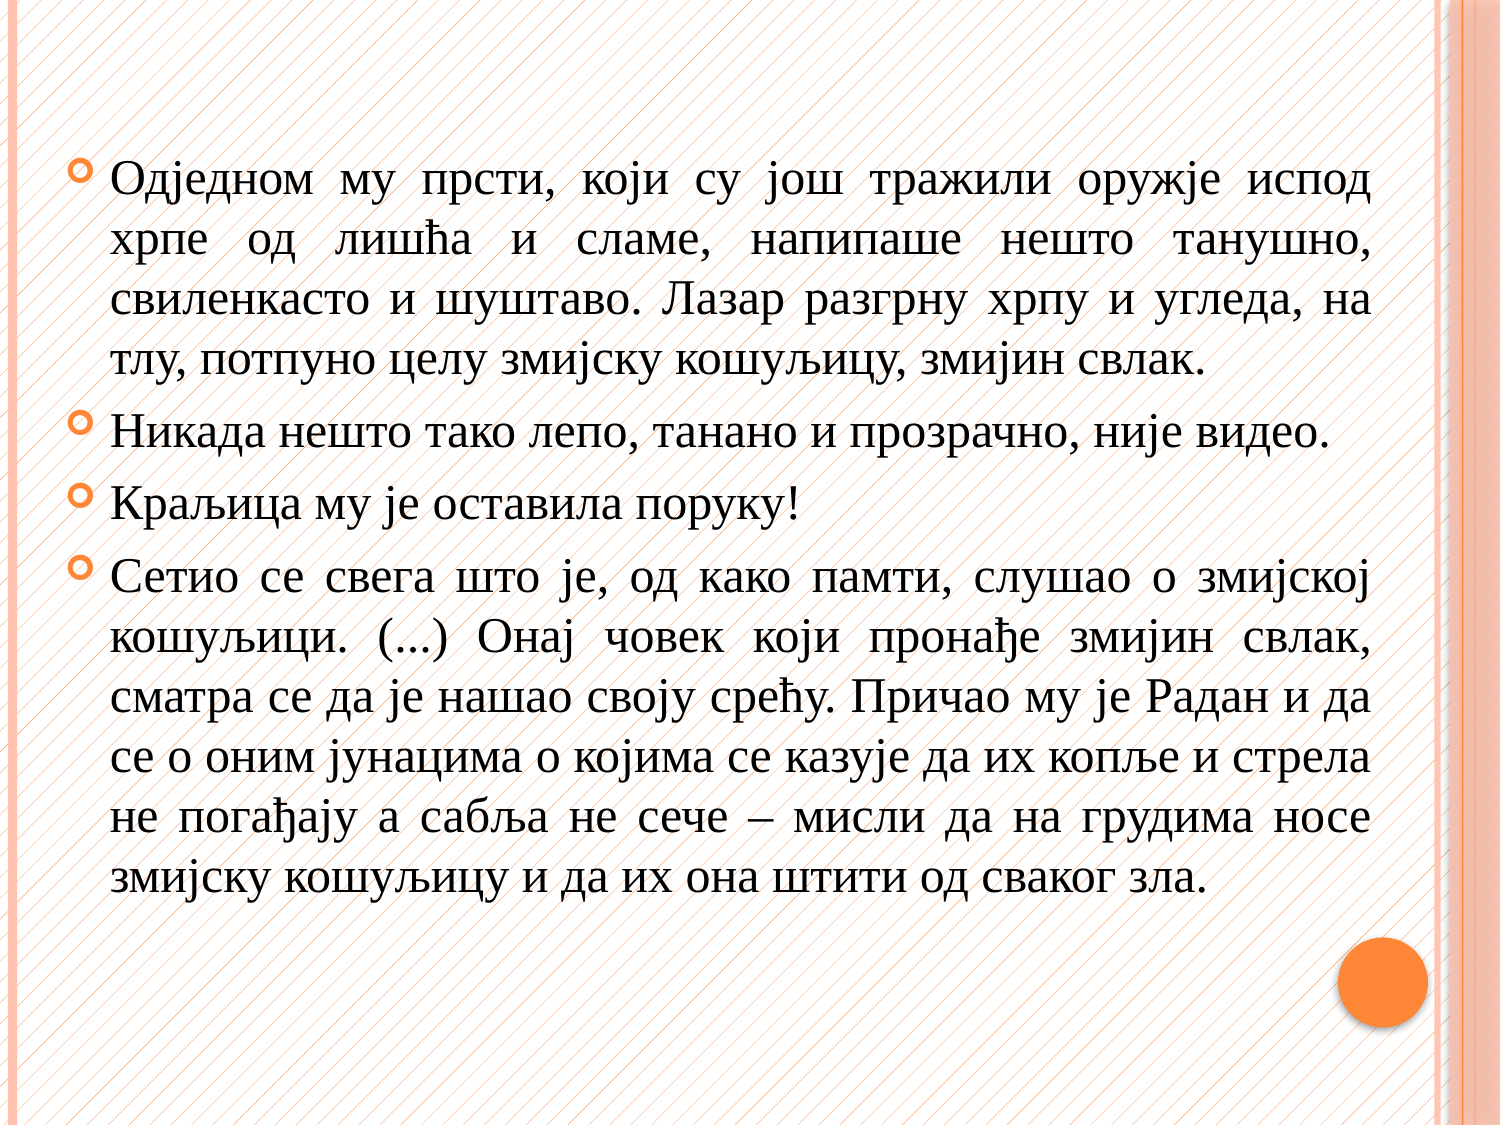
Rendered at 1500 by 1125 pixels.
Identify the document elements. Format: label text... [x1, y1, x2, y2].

list Одједном му прсти, који су још тражили оружје испод хрпе од лишћа и сламе, напипаше нешто танушно, свиленкасто и шуштаво. Лазар разгрну хрпу и угледа, на тлу, потпуно целу змијску кошуљицу, змијин свлак. Никада нешто тако лепо, танано и прозрачно, није видео. Краљица му је оставила поруку! Сетио се свега што је, од како памти, слушао о змијској кошуљици. (...) Онај човек који пронађе змијин свлак, сматра се да је нашао своју срећу. Причао му је Радан и да се о оним јунацима о којима се казује да их копље и стрела не погађају а сабља не сече – мисли да на грудима носе змијску кошуљицу и да их она штити од сваког зла. [50, 137, 1388, 1062]
